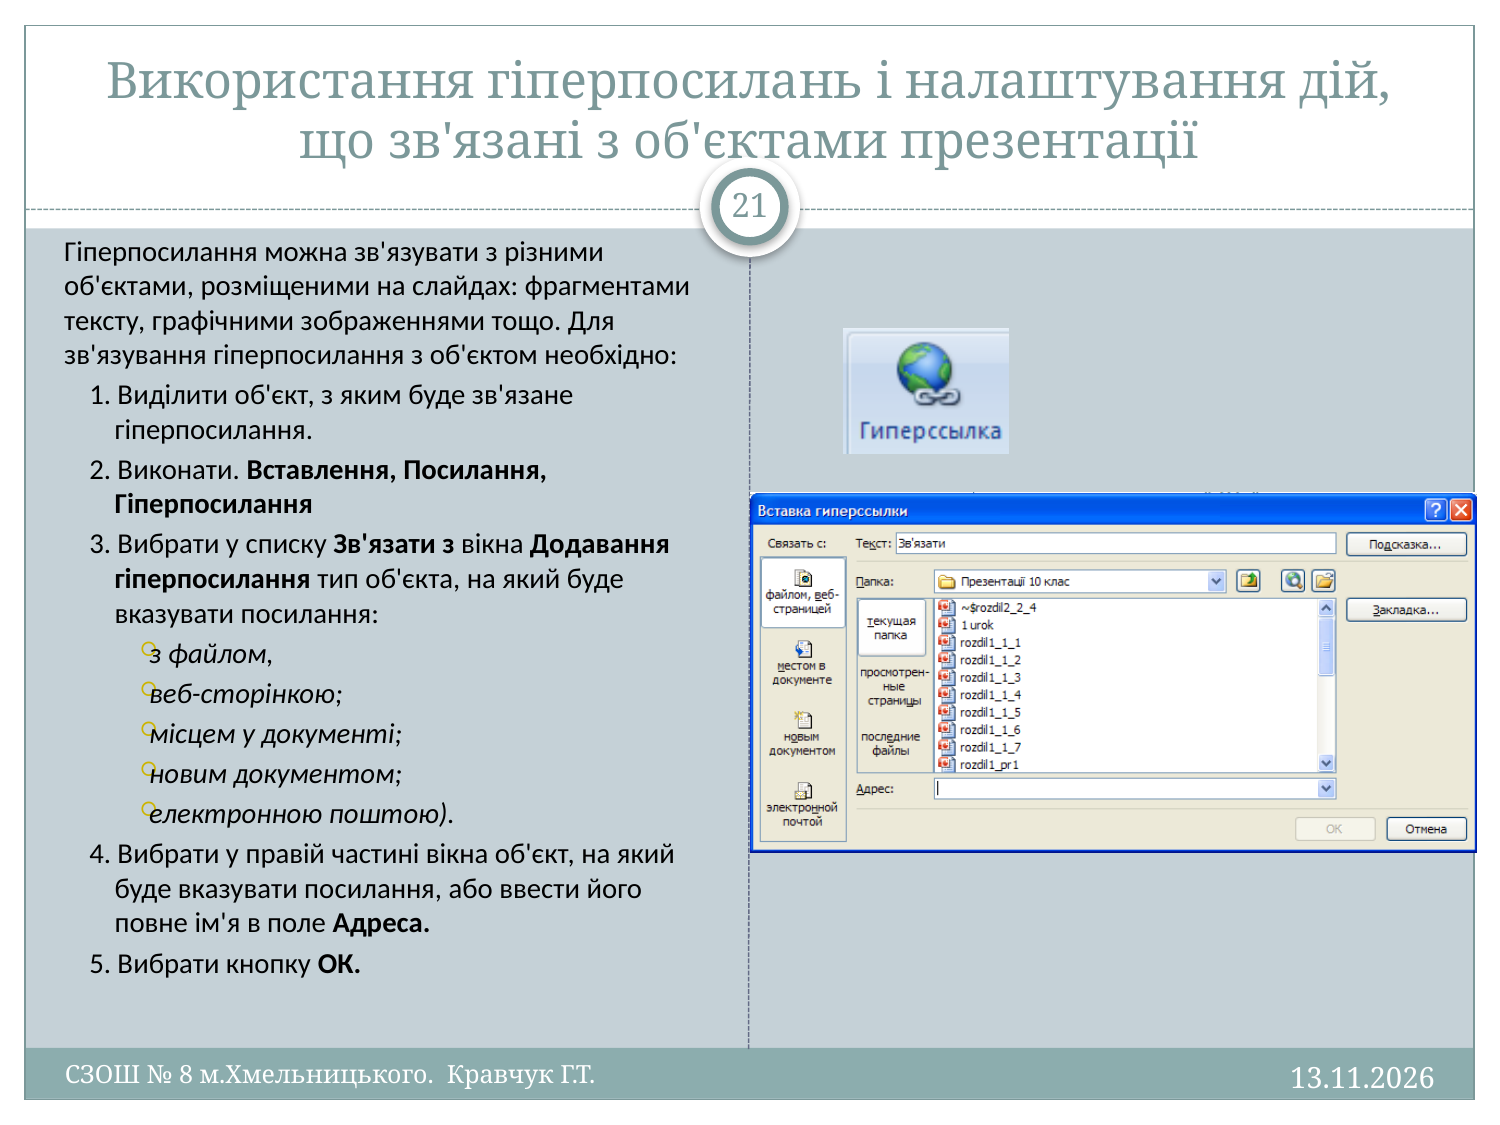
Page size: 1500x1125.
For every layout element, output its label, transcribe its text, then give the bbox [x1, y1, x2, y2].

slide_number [950, 1051, 1450, 1112]
footer СЗОШ № 8 м.Хмельницького. Кравчук Г.Т. [50, 1051, 638, 1112]
picture [843, 327, 1009, 454]
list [749, 491, 1477, 853]
list Гіперпосилання можна зв'язувати з різними об'єктами, розміщеними на слайдах: фрагментами тексту, графічними зображеннями тощо. Для зв'язування гіперпосилання з об'єктом необхідно: 1. Виділити об'єкт, з яким буде зв'язане гіперпосилання. 2. Виконати. Вставлення, Посилання, Гіперпосилання 3. Вибрати у списку Зв'язати з вікна Додавання гіперпосилання тип об'єкта, на який буде вказувати посилання: з файлом, веб-сторінкою; місцем у документі; новим документом; електронною поштою). 4. Вибрати у правій частині вікна об'єкт, на який буде вказувати по­силання, або ввести його повне ім'я в поле Адреса. 5. Вибрати кнопку ОК. [49, 224, 712, 993]
slide_number 21 [712, 170, 788, 243]
title Використання гіперпосилань і налаштування дій, що зв'язані з об'єктами презентації [49, 37, 1450, 176]
